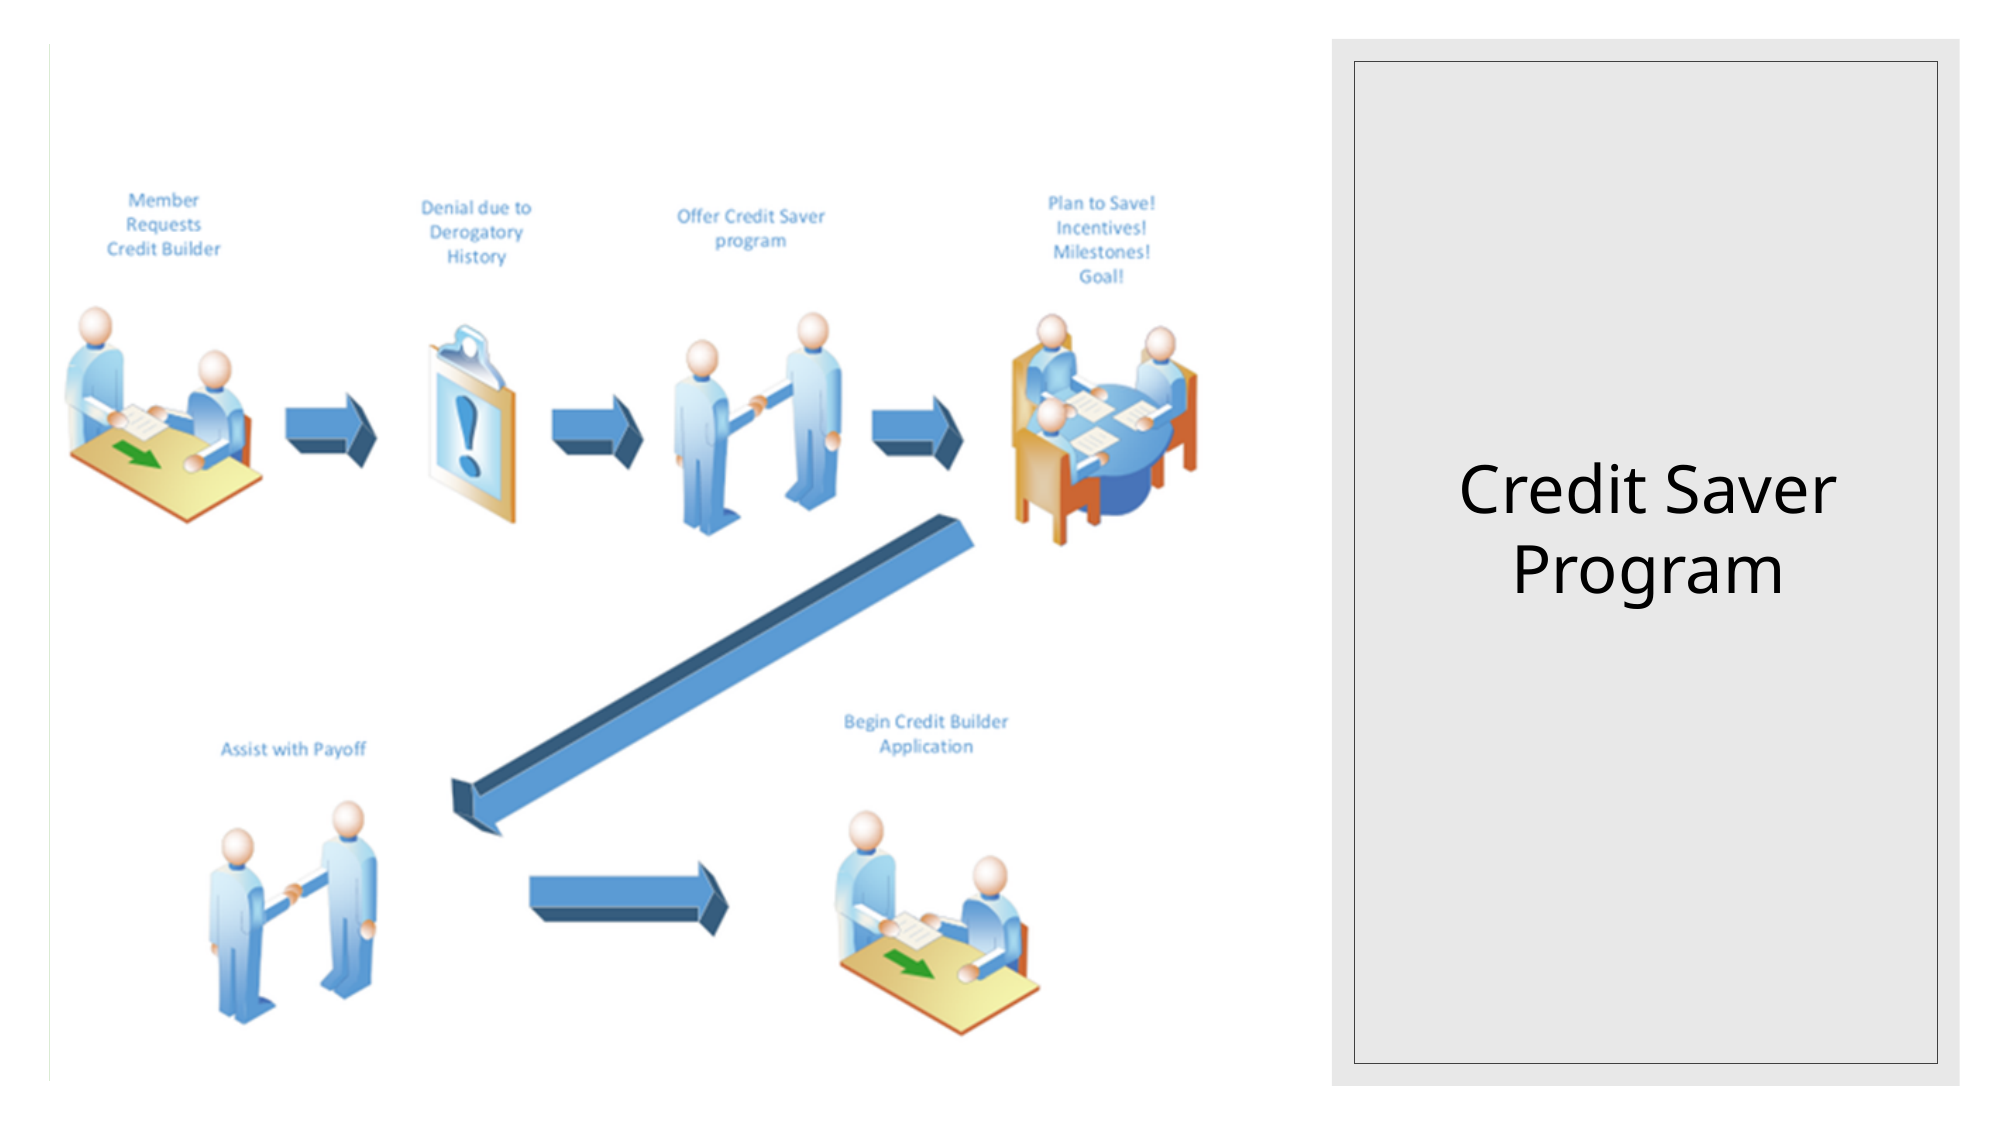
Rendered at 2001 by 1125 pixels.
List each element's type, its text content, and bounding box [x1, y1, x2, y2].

picture [49, 43, 1300, 1081]
title Credit Saver Program [1390, 343, 1907, 614]
